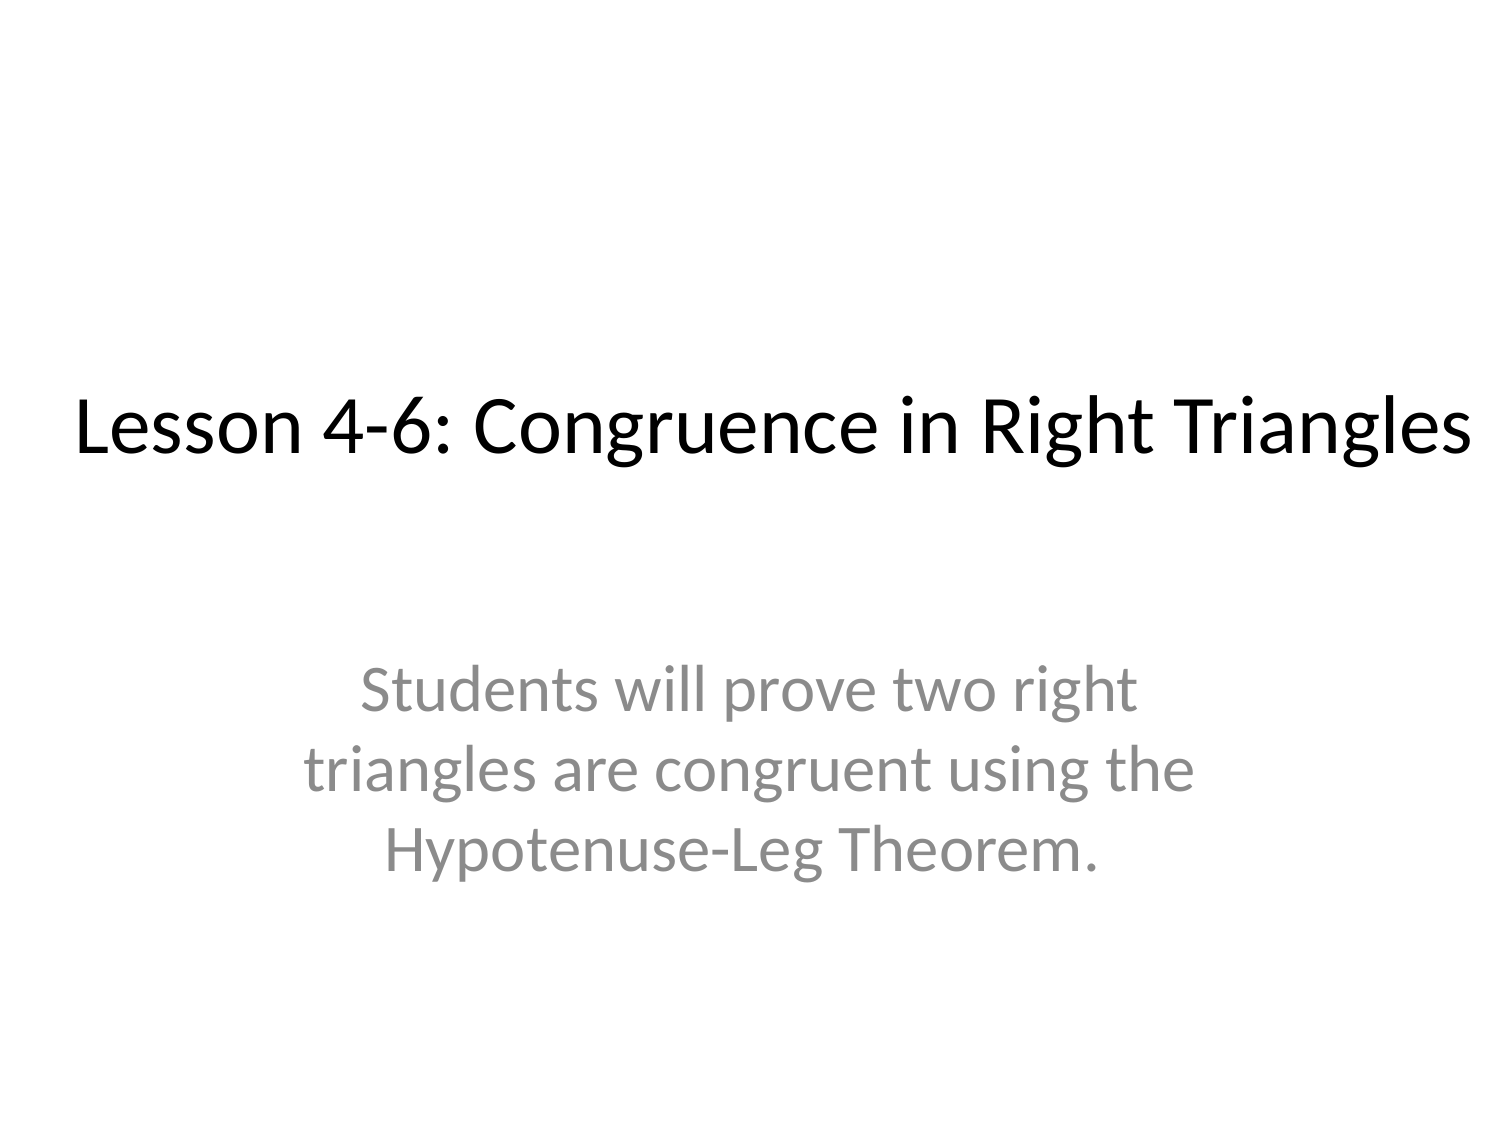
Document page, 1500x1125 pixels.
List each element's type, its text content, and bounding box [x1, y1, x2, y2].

title Lesson 4-6: Congruence in Right Triangles [50, 349, 1500, 591]
subtitle Students will prove two right triangles are congruent using the Hypotenuse-Leg Theorem. [225, 637, 1275, 925]
